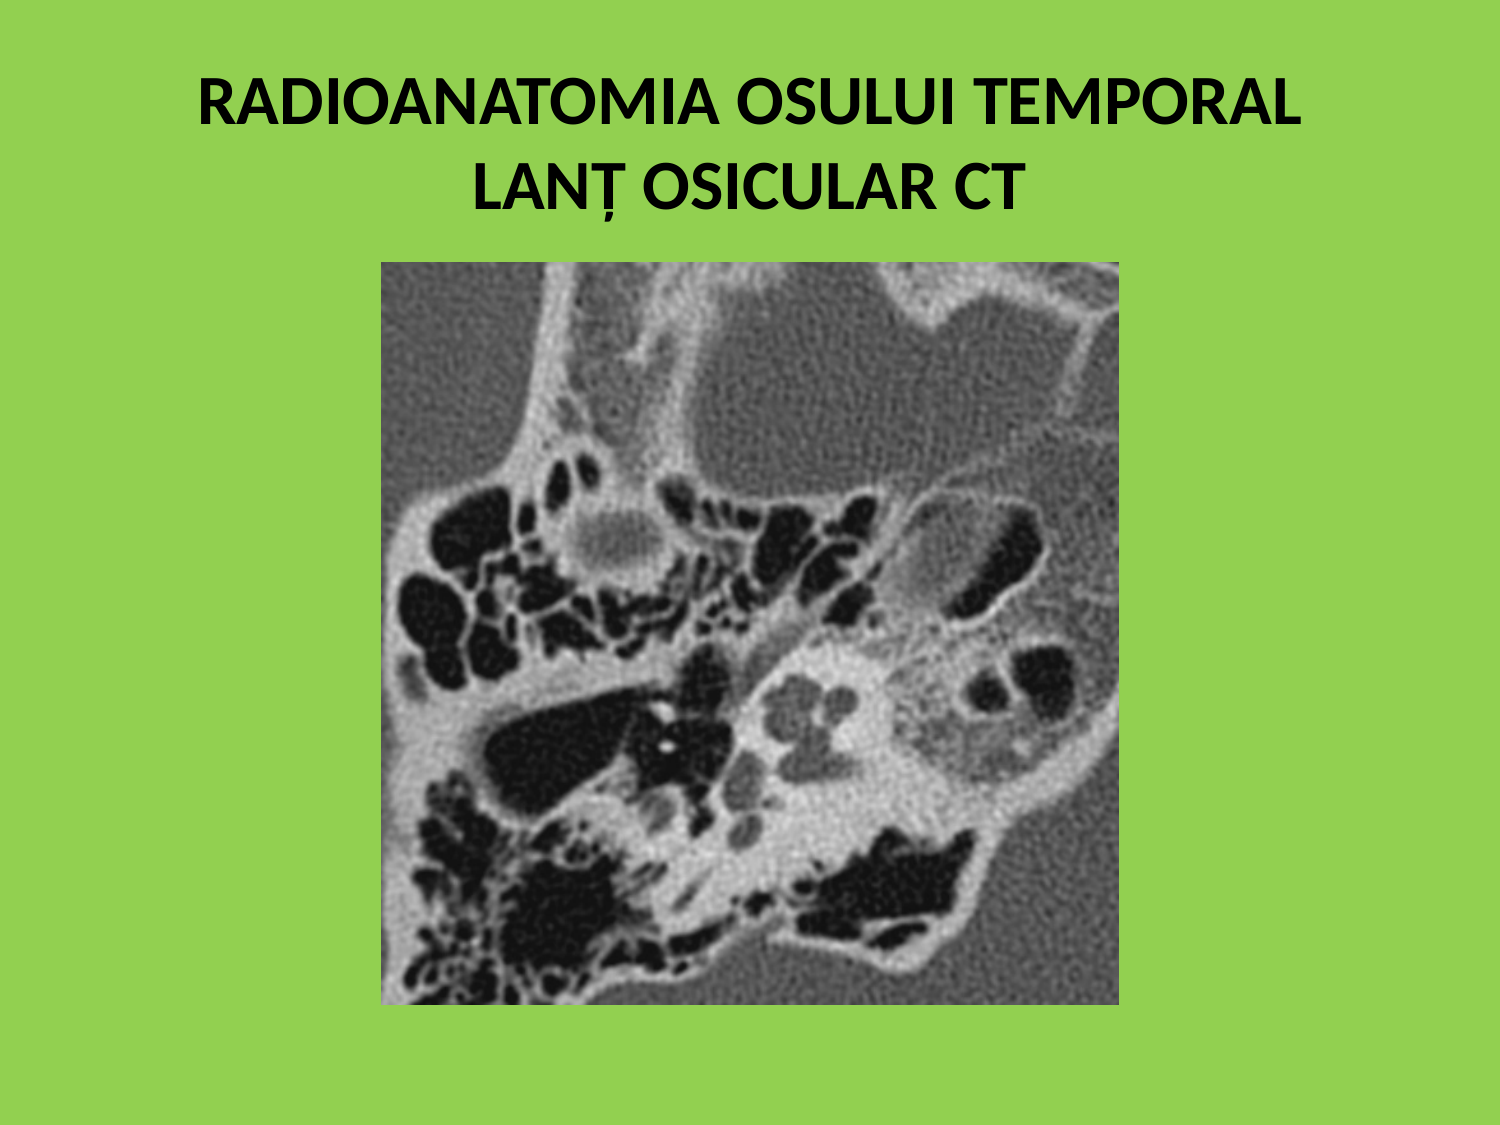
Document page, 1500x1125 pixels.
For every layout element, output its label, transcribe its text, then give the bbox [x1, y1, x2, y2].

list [380, 262, 1119, 1006]
title RADIOANATOMIA OSULUI TEMPORAL LANȚ OSICULAR CT [75, 45, 1425, 233]
